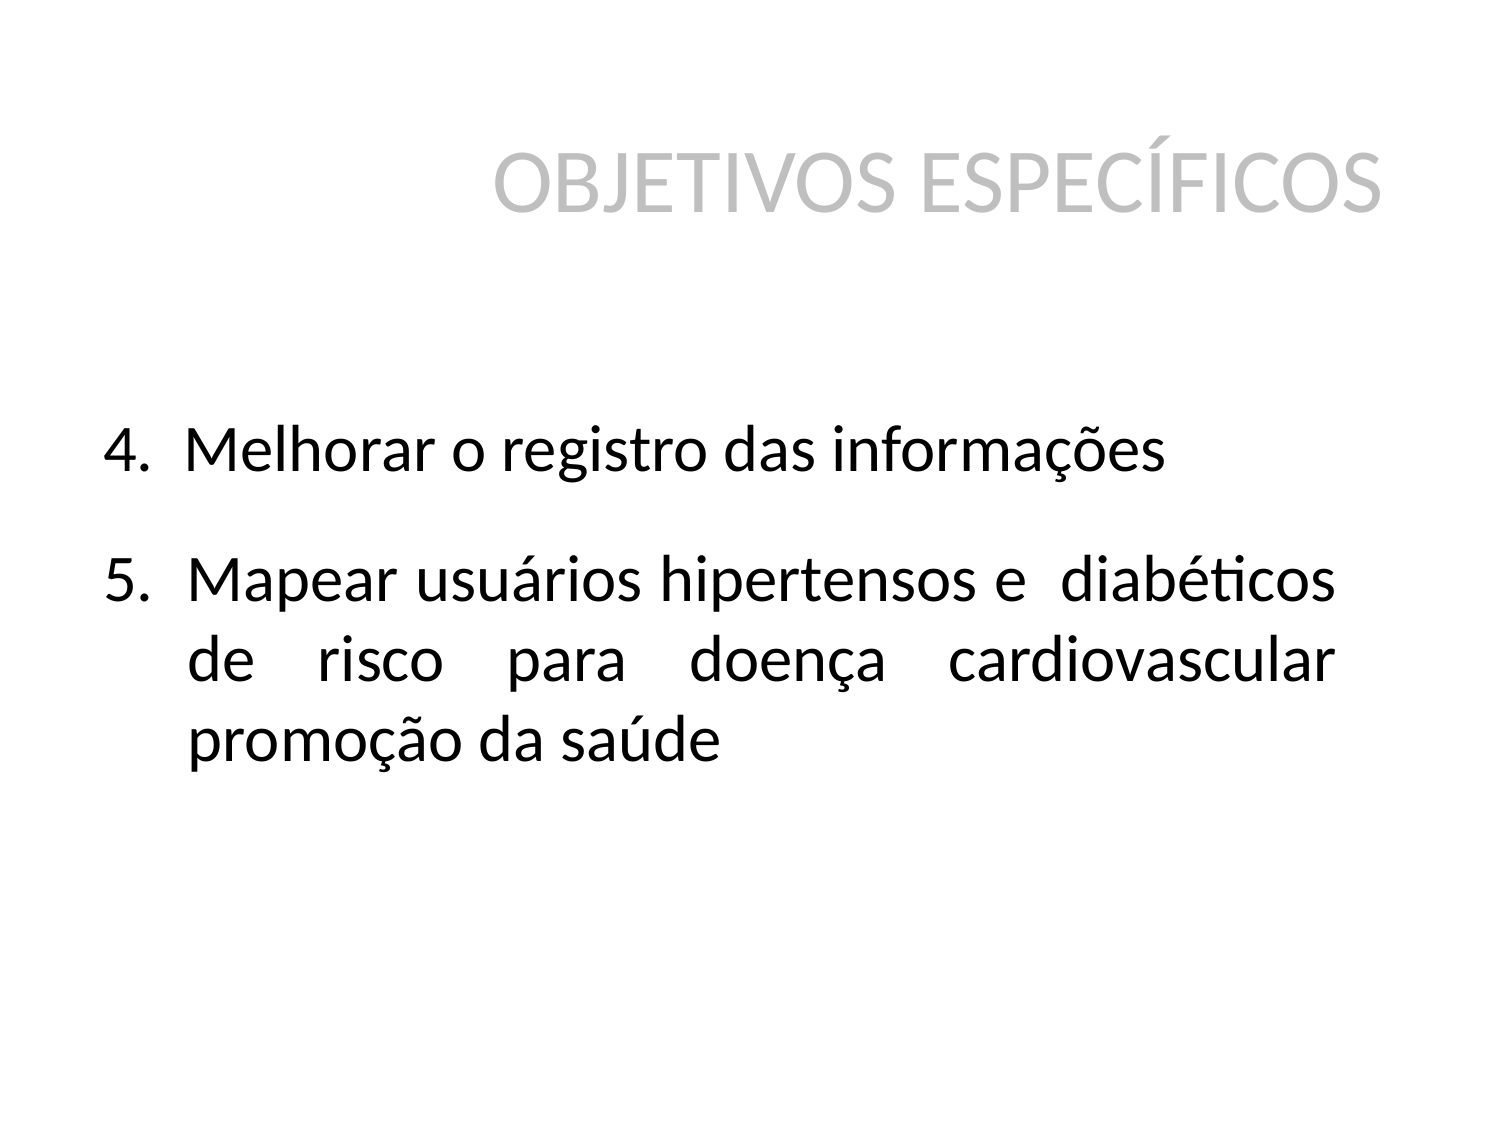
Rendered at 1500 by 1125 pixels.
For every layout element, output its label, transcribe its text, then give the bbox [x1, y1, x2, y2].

text_box OBJETIVOS ESPECÍFICOS [112, 113, 1400, 239]
text_box 4. Melhorar o registro das informações 5. Mapear usuários hipertensos e diabéticos de risco para doença cardiovascular promoção da saúde [88, 397, 1353, 782]
